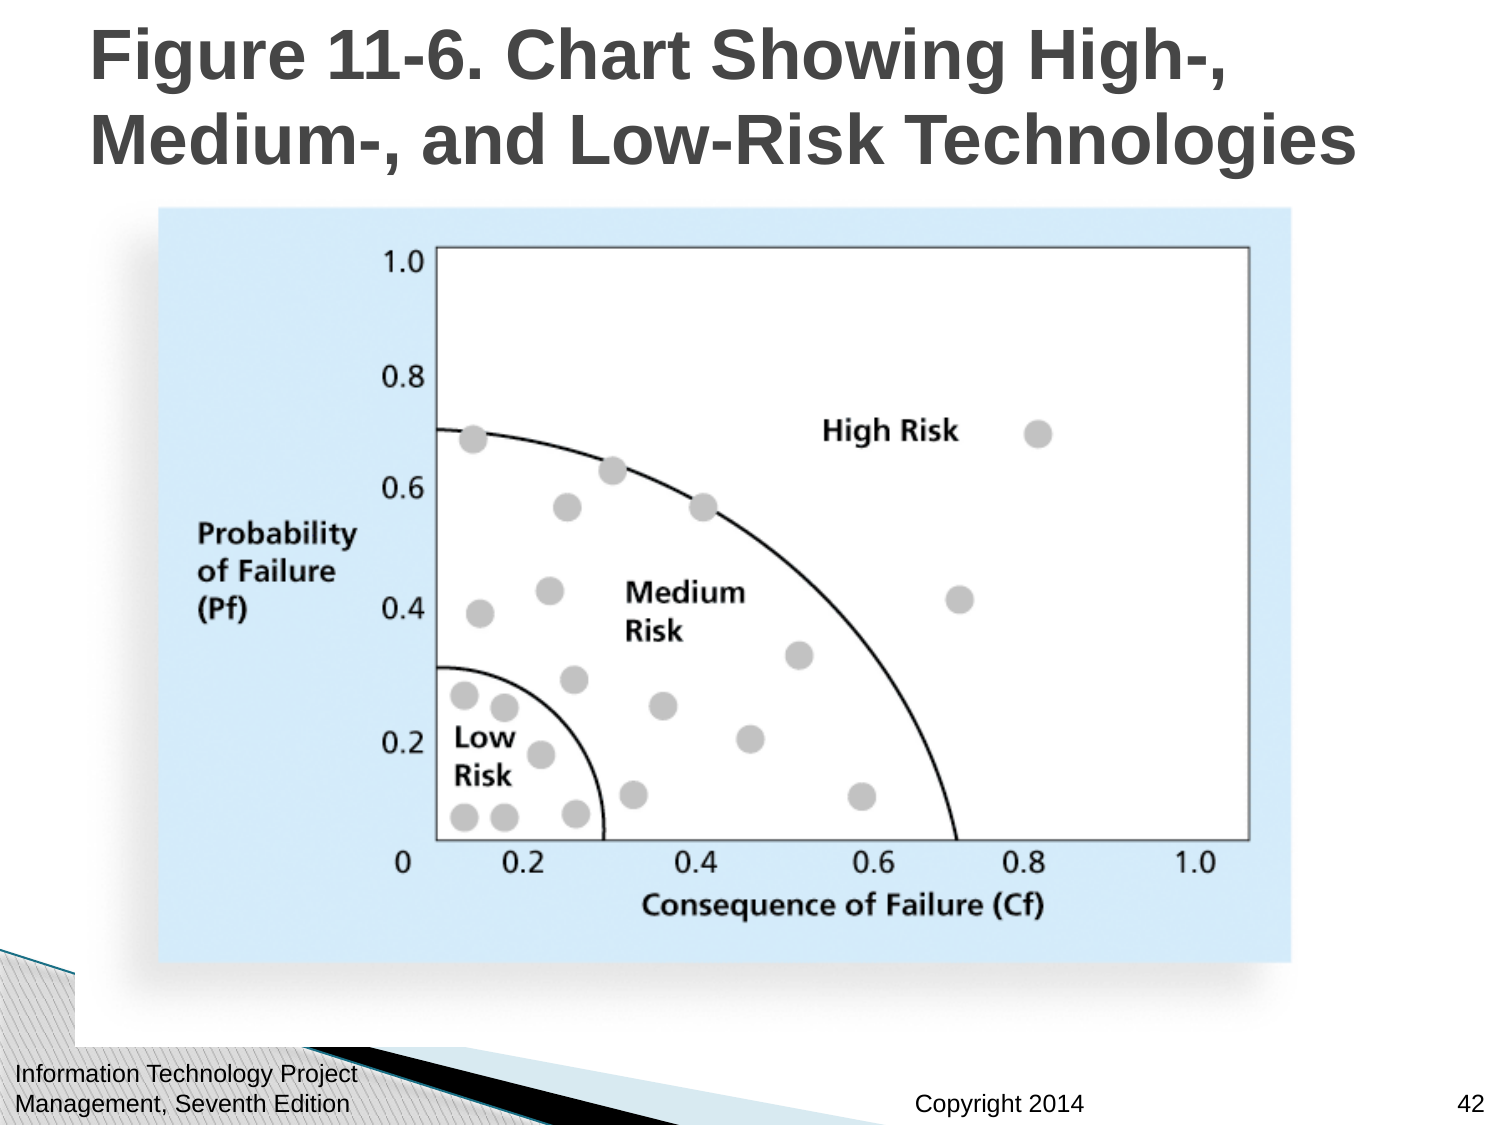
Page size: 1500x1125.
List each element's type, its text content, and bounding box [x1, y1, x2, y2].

picture [74, 187, 1313, 1048]
title Figure 11-6. Chart Showing High-, Medium-, and Low-Risk Technologies [75, 0, 1425, 188]
footer Information Technology Project Management, Seventh Edition [0, 1065, 425, 1125]
slide_number 42 [1408, 1065, 1500, 1125]
